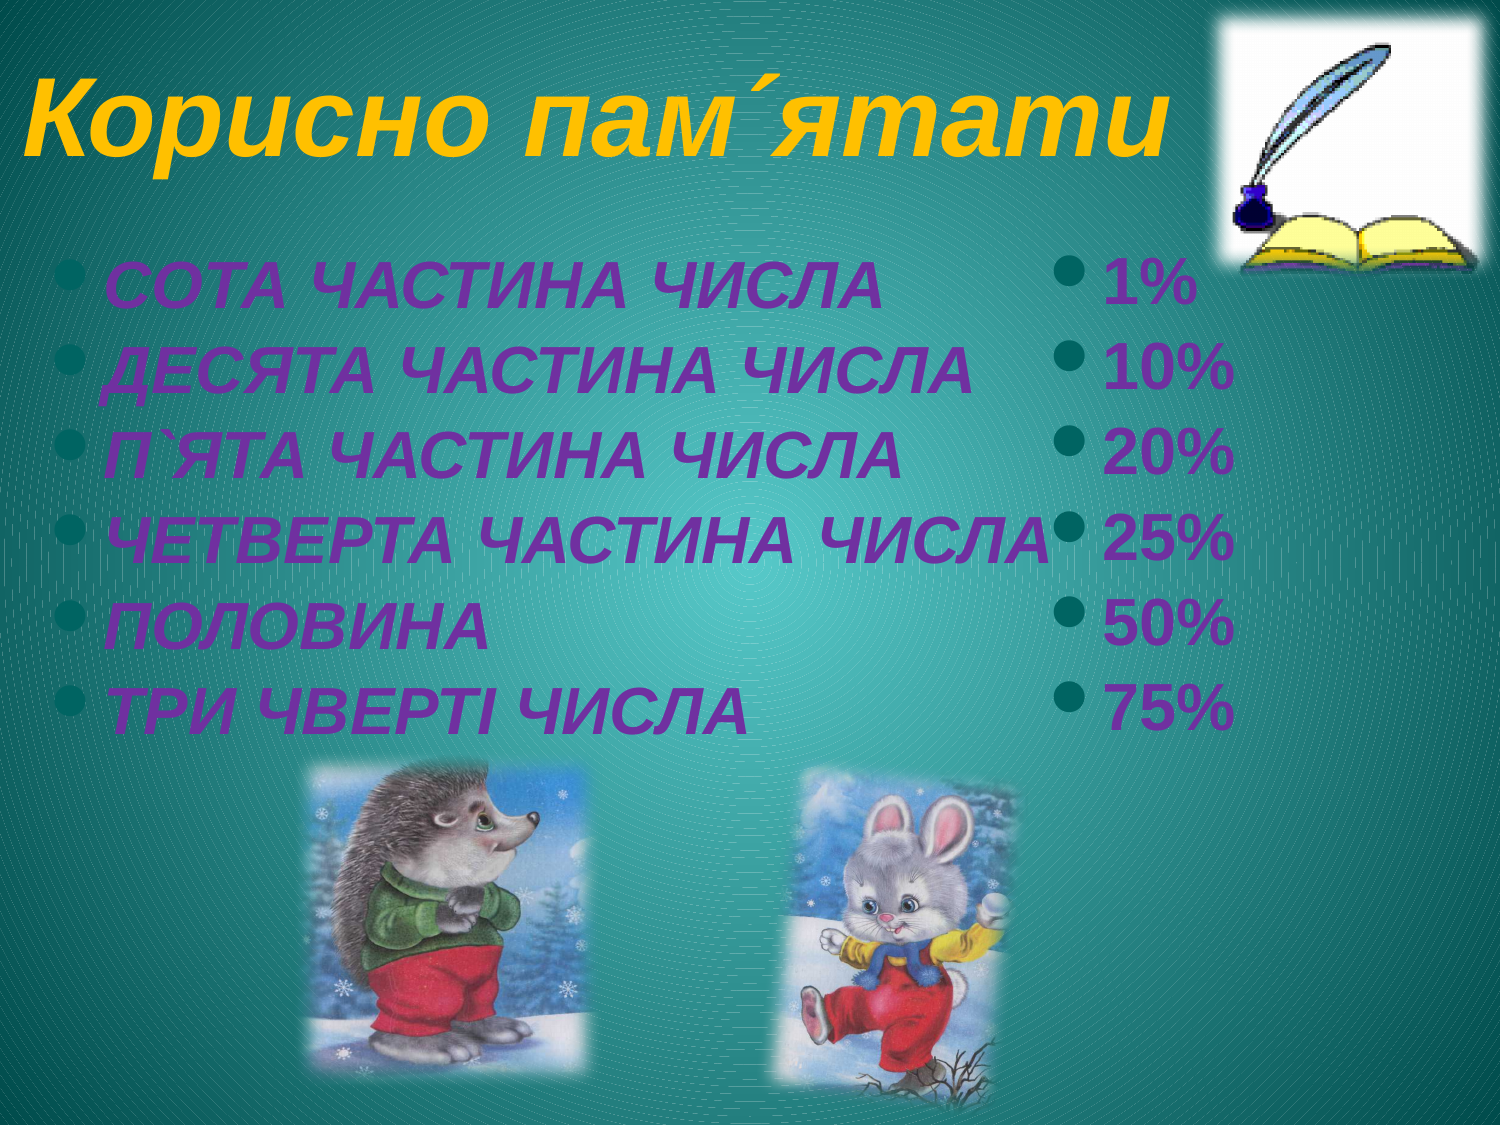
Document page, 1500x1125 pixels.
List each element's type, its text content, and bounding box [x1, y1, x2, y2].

text_box 1% 10% 20% 25% 50% 75% [1019, 222, 1298, 837]
text_box СОТА ЧАСТИНА ЧИСЛА ДЕСЯТА ЧАСТИНА ЧИСЛА П`ЯТА ЧАСТИНА ЧИСЛА ЧЕТВЕРТА ЧАСТИНА ЧИСЛА ПОЛОВИНА ТРИ ЧВЕРТІ ЧИСЛА [35, 234, 1019, 823]
text_box Корисно пам´ятати [0, 36, 1194, 187]
picture [1199, 0, 1500, 282]
picture [767, 759, 1020, 1113]
picture [292, 749, 604, 1091]
